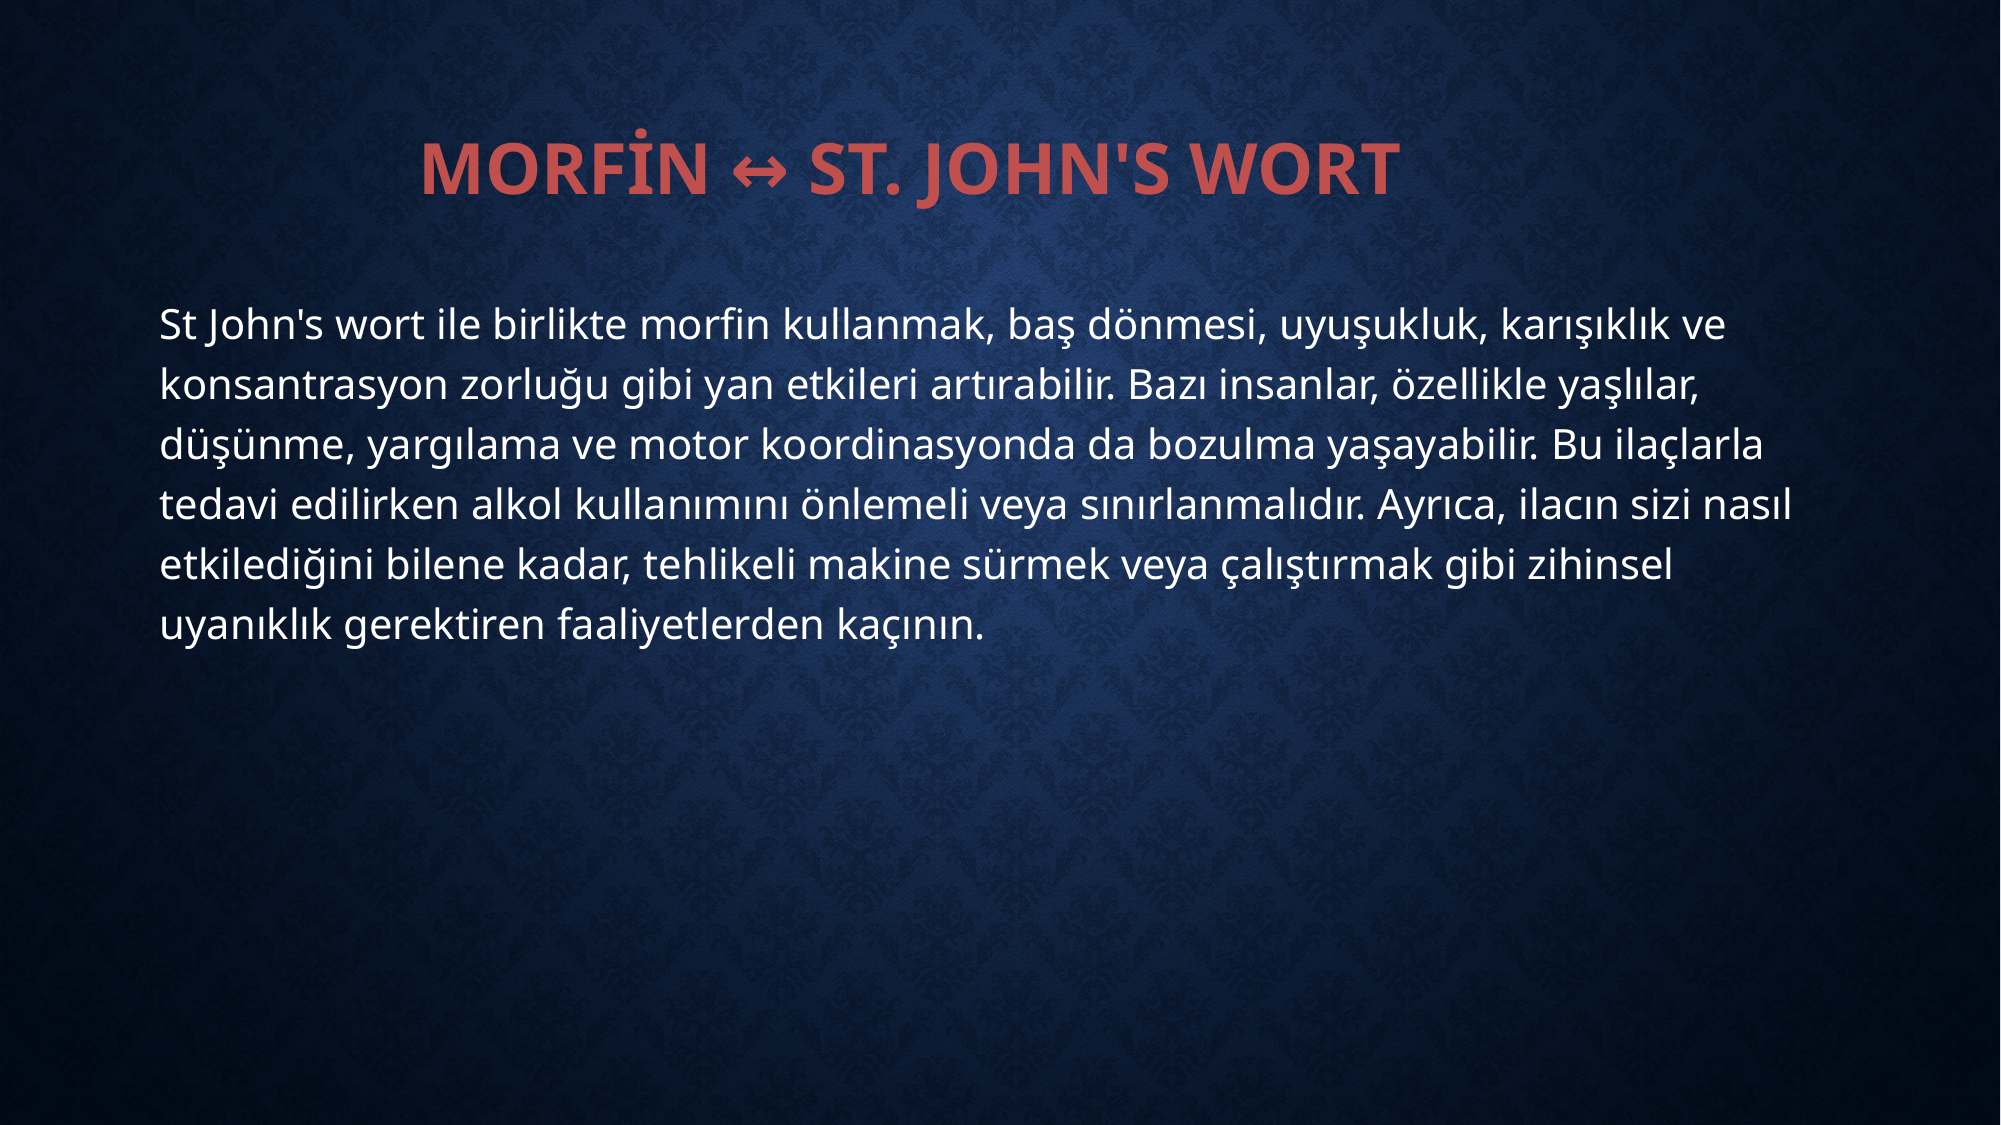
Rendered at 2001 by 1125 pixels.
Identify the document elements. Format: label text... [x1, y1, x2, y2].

title morfin ↔ st. John's wort [61, 62, 1760, 281]
list St John's wort ile birlikte morfin kullanmak, baş dönmesi, uyuşukluk, karışıklık ve konsantrasyon zorluğu gibi yan etkileri artırabilir. Bazı insanlar, özellikle yaşlılar, düşünme, yargılama ve motor koordinasyonda da bozulma yaşayabilir. Bu ilaçlarla tedavi edilirken alkol kullanımını önlemeli veya sınırlanmalıdır. Ayrıca, ilacın sizi nasıl etkilediğini bilene kadar, tehlikeli makine sürmek veya çalıştırmak gibi zihinsel uyanıklık gerektiren faaliyetlerden kaçının. [144, 280, 1844, 887]
